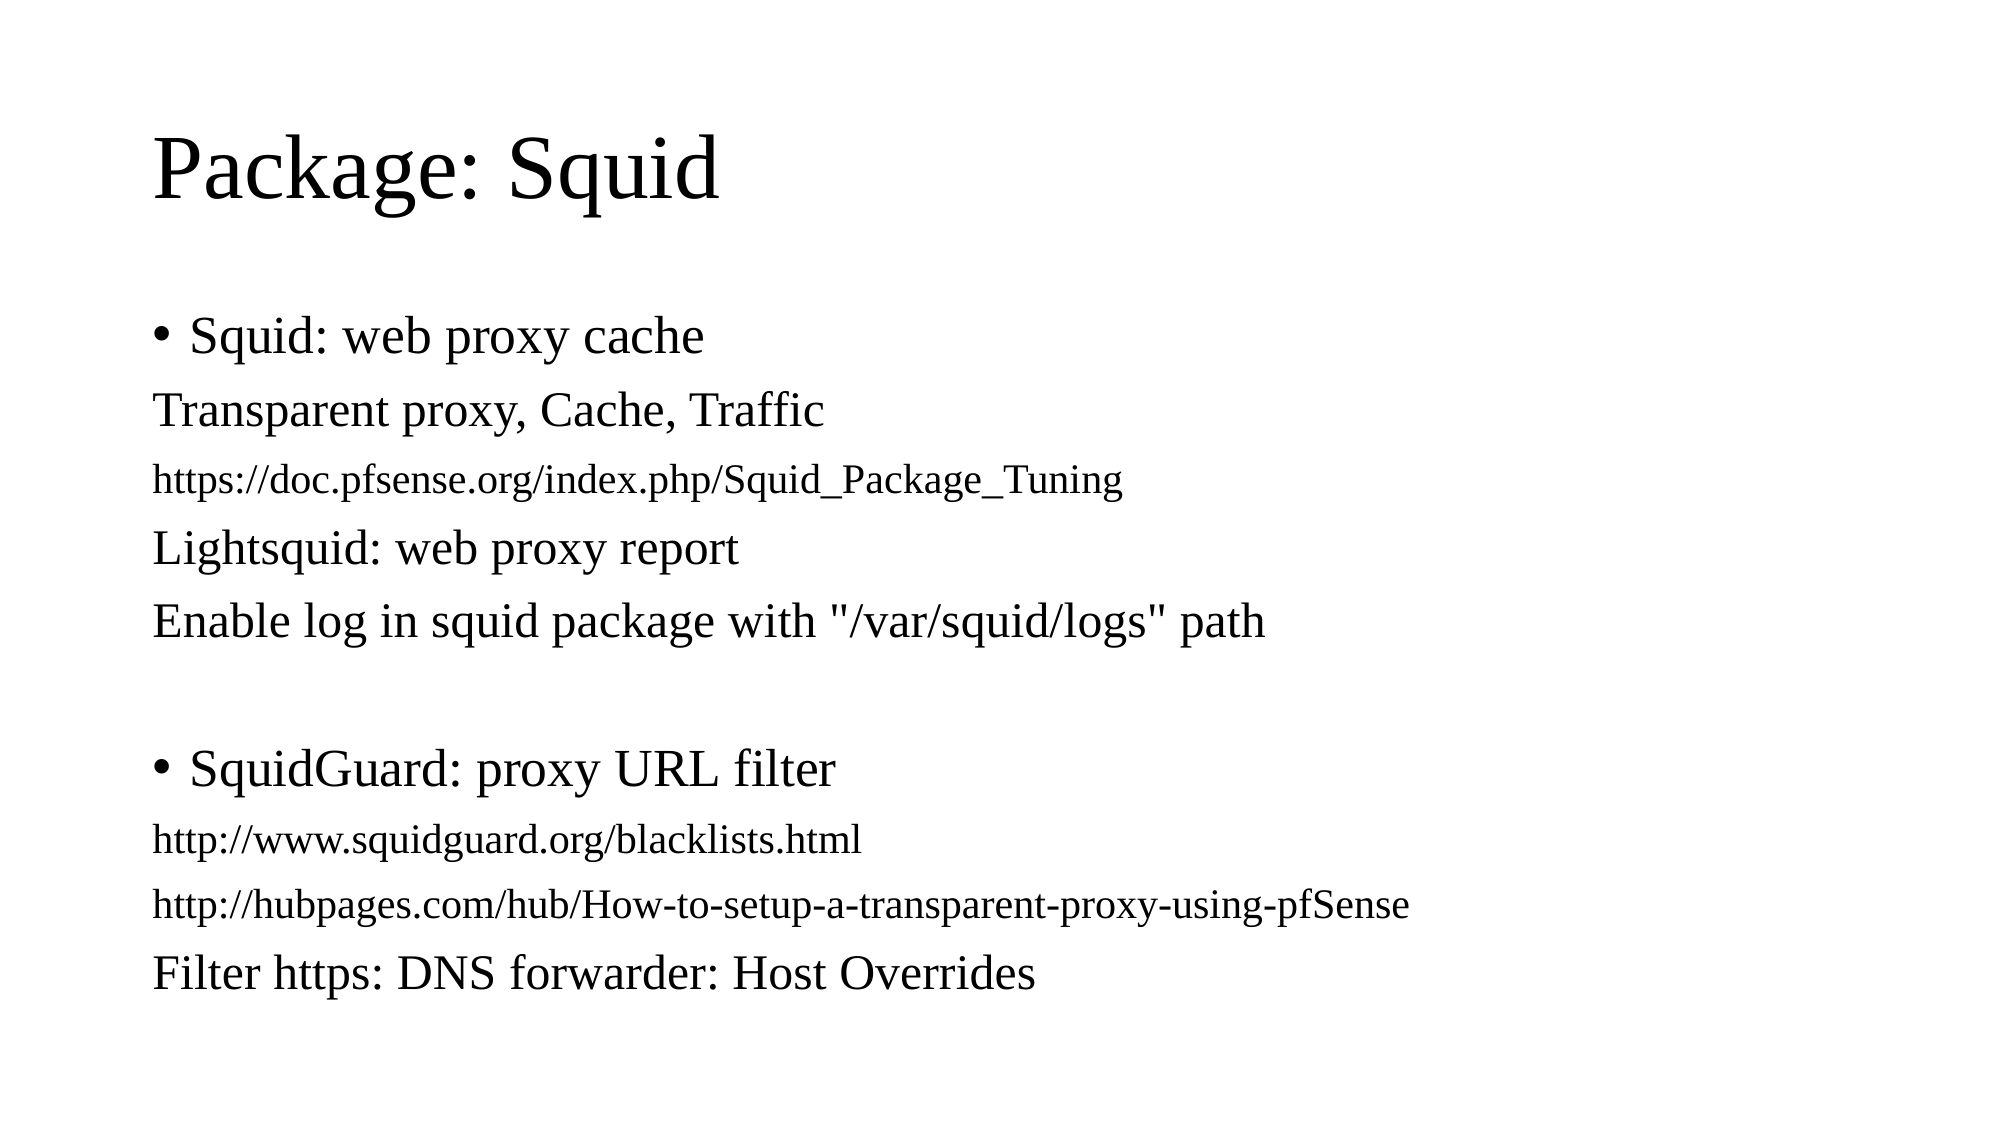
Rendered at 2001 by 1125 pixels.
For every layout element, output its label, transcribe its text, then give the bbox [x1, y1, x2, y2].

title Package: Squid [137, 59, 1863, 278]
list Squid: web proxy cache Transparent proxy, Cache, Traffic https://doc.pfsense.org/index.php/Squid_Package_Tuning Lightsquid: web proxy report Enable log in squid package with "/var/squid/logs" path SquidGuard: proxy URL filter http://www.squidguard.org/blacklists.html http://hubpages.com/hub/How-to-setup-a-transparent-proxy-using-pfSense Filter https: DNS forwarder: Host Overrides [137, 299, 1863, 1014]
